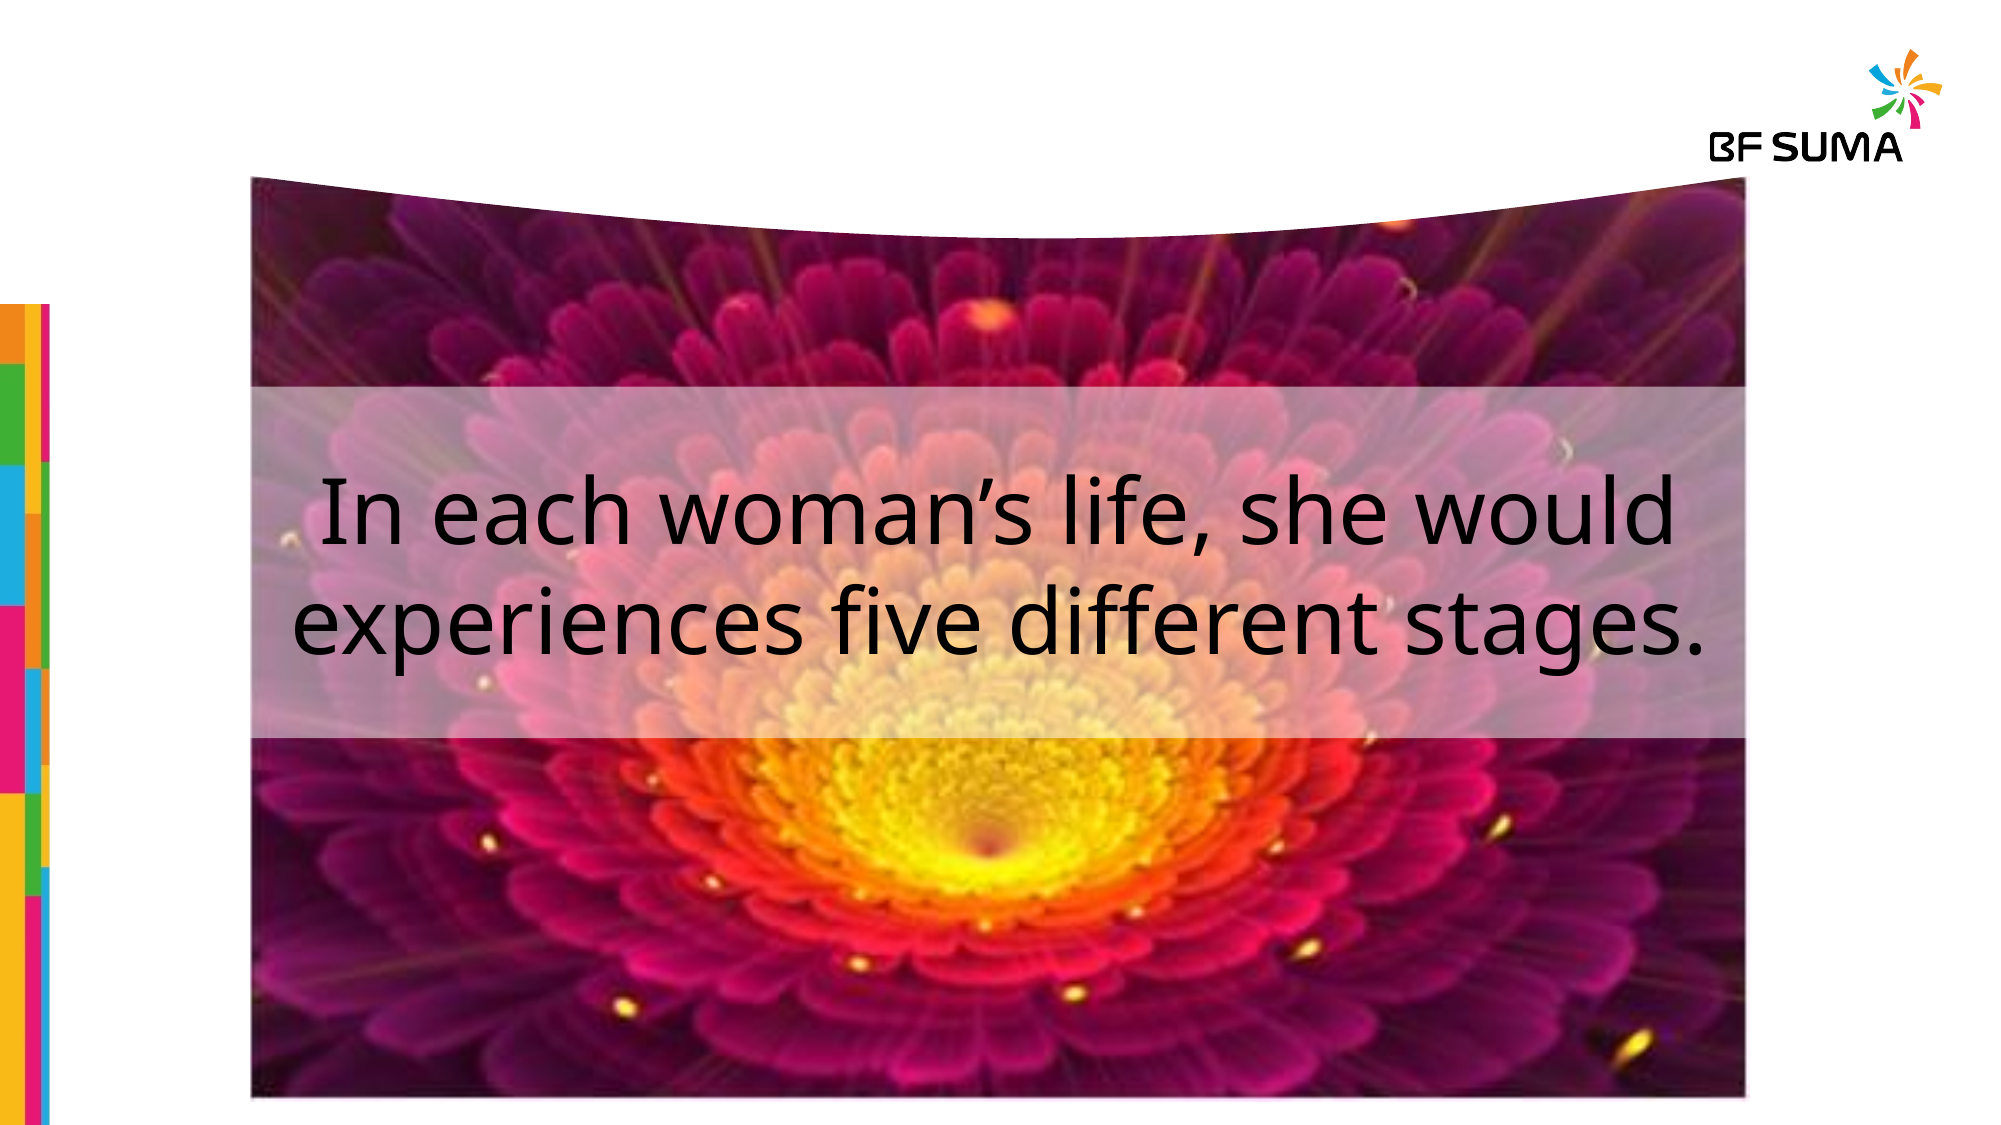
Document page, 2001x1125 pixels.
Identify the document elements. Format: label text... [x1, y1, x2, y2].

text_box [248, 174, 1751, 1103]
picture [1654, 37, 1977, 196]
picture [0, 304, 50, 1125]
text_box In each woman’s life, she would experiences five different stages. [249, 386, 1751, 739]
